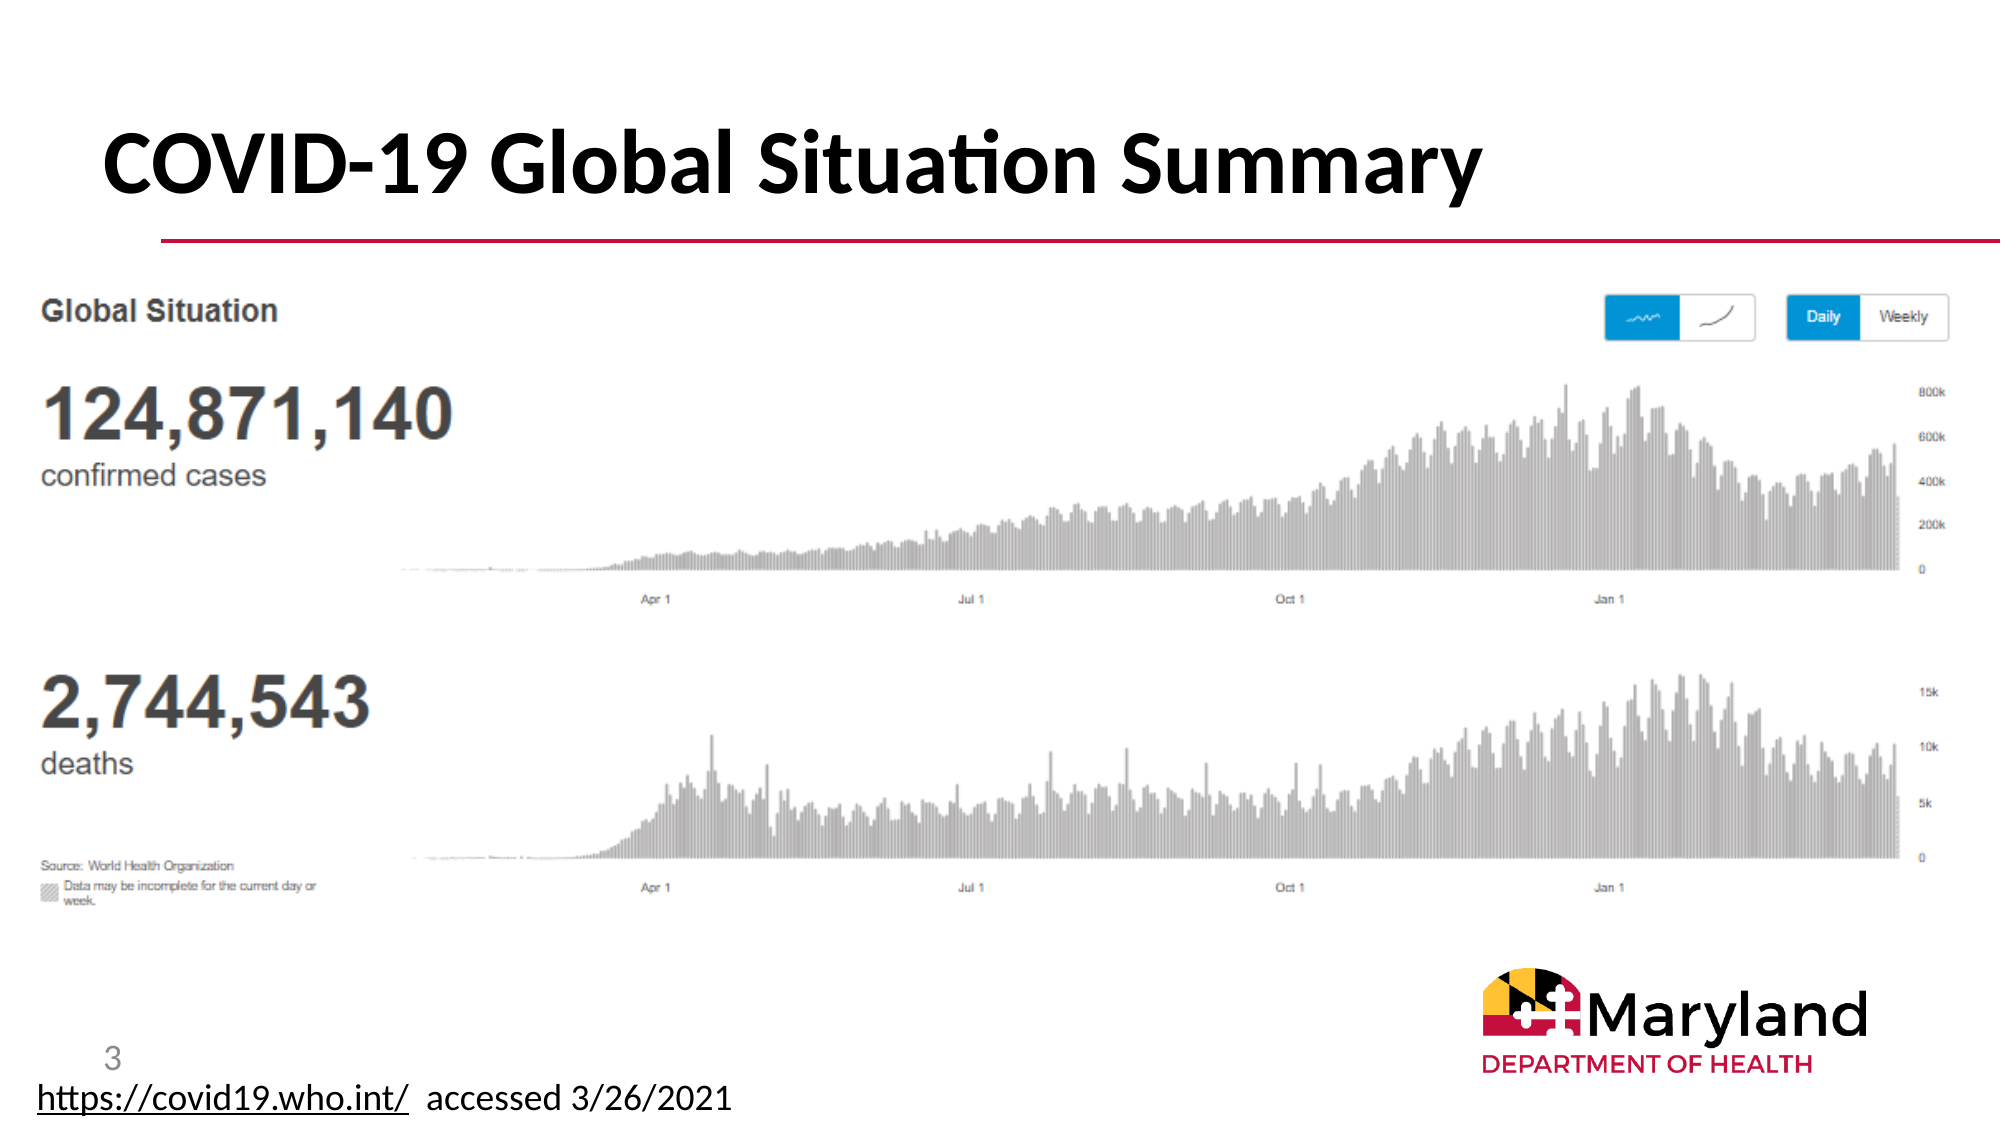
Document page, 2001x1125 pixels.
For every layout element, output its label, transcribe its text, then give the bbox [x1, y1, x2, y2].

text_box https://covid19.who.int/ accessed 3/26/2021 [21, 1065, 1821, 1125]
picture [21, 289, 1968, 922]
title COVID-19 Global Situation Summary [88, 25, 1543, 289]
picture [1473, 958, 1866, 1073]
slide_number 3 [88, 1025, 178, 1065]
